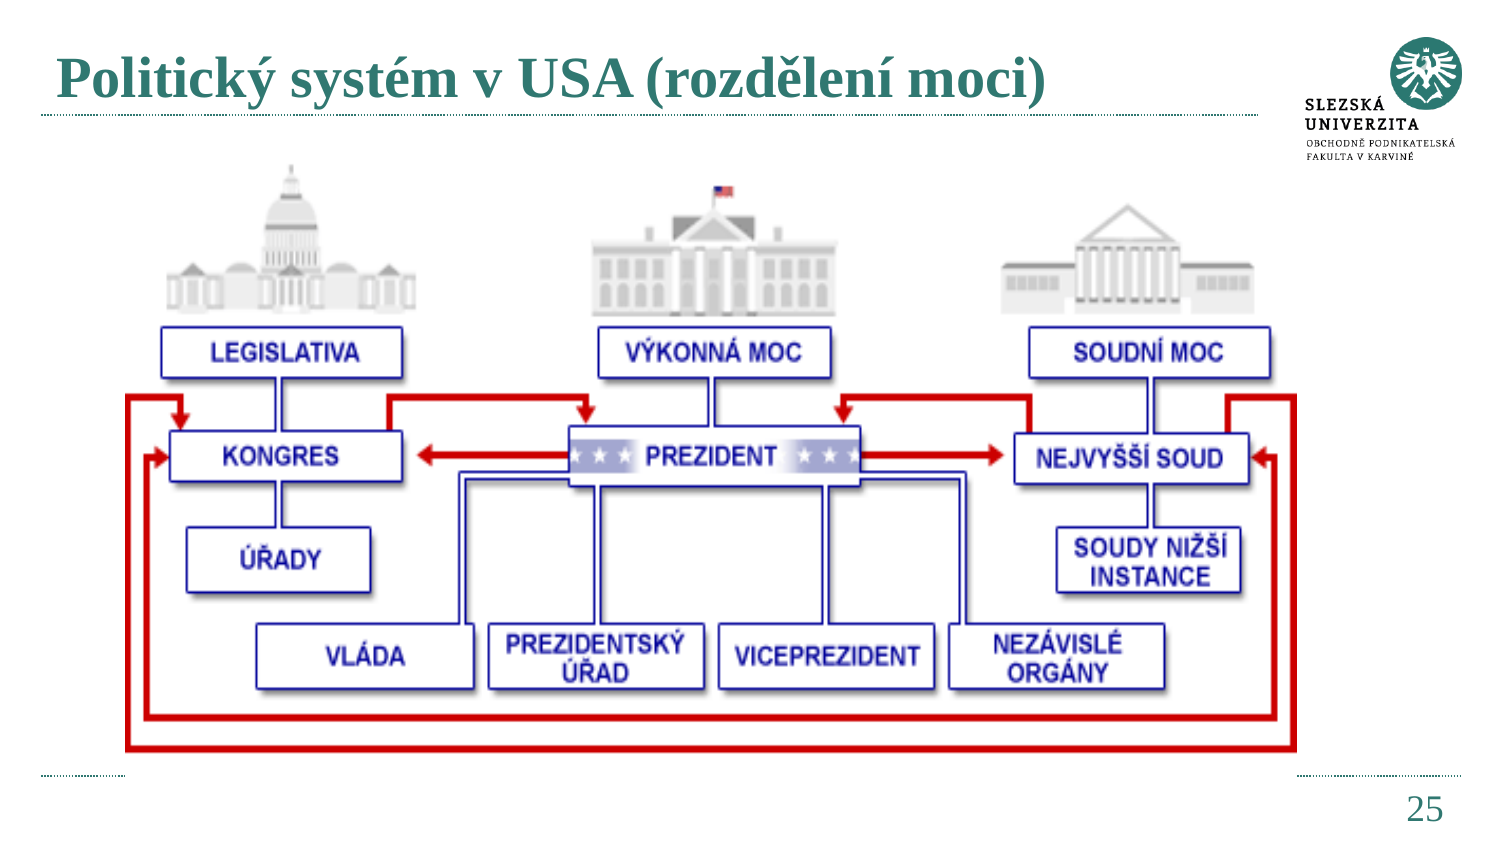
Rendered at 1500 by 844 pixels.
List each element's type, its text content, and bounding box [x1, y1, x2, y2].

text_box [74, 163, 1425, 844]
title Politický systém v USA (rozdělení moci) [41, 32, 1263, 116]
slide_number 25 [1425, 776, 1459, 822]
picture [124, 146, 1298, 792]
picture [1305, 37, 1462, 160]
